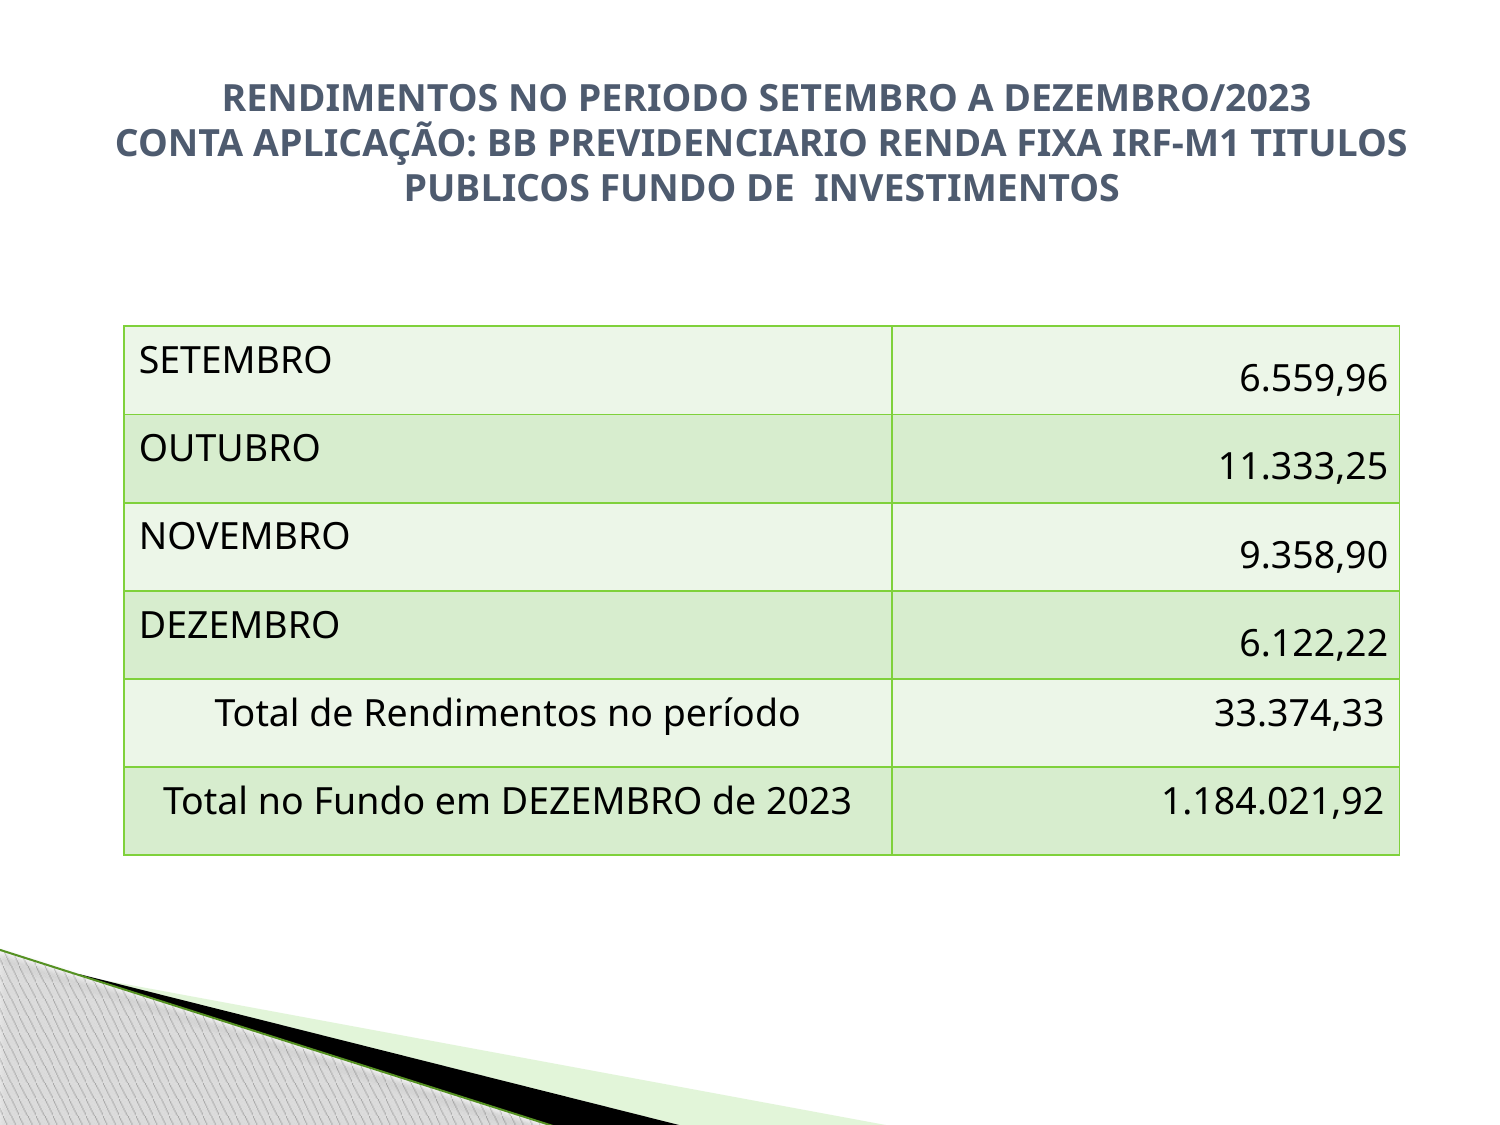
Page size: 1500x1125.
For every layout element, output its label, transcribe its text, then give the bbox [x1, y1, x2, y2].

table_cell Total de Rendimentos no período [125, 680, 891, 766]
table_cell 11.333,25 [893, 415, 1399, 502]
table_cell OUTUBRO [125, 415, 891, 502]
table_cell DEZEMBRO [125, 592, 891, 678]
table_header 6.559,96 [893, 327, 1399, 414]
table_cell 1.184.021,92 [893, 768, 1399, 854]
table_cell NOVEMBRO [125, 504, 891, 590]
table_cell 9.358,90 [893, 504, 1399, 590]
text_box RENDIMENTOS NO PERIODO SETEMBRO A DEZEMBRO/2023 CONTA APLICAÇÃO: BB PREVIDENCIARIO RENDA FIXA IRF-M1 TITULOS PUBLICOS FUNDO DE INVESTIMENTOS [53, 66, 1471, 217]
table_header SETEMBRO [125, 327, 891, 414]
table_cell 6.122,22 [893, 592, 1399, 678]
table_cell Total no Fundo em DEZEMBRO de 2023 [125, 768, 891, 854]
table_cell 33.374,33 [893, 680, 1399, 766]
